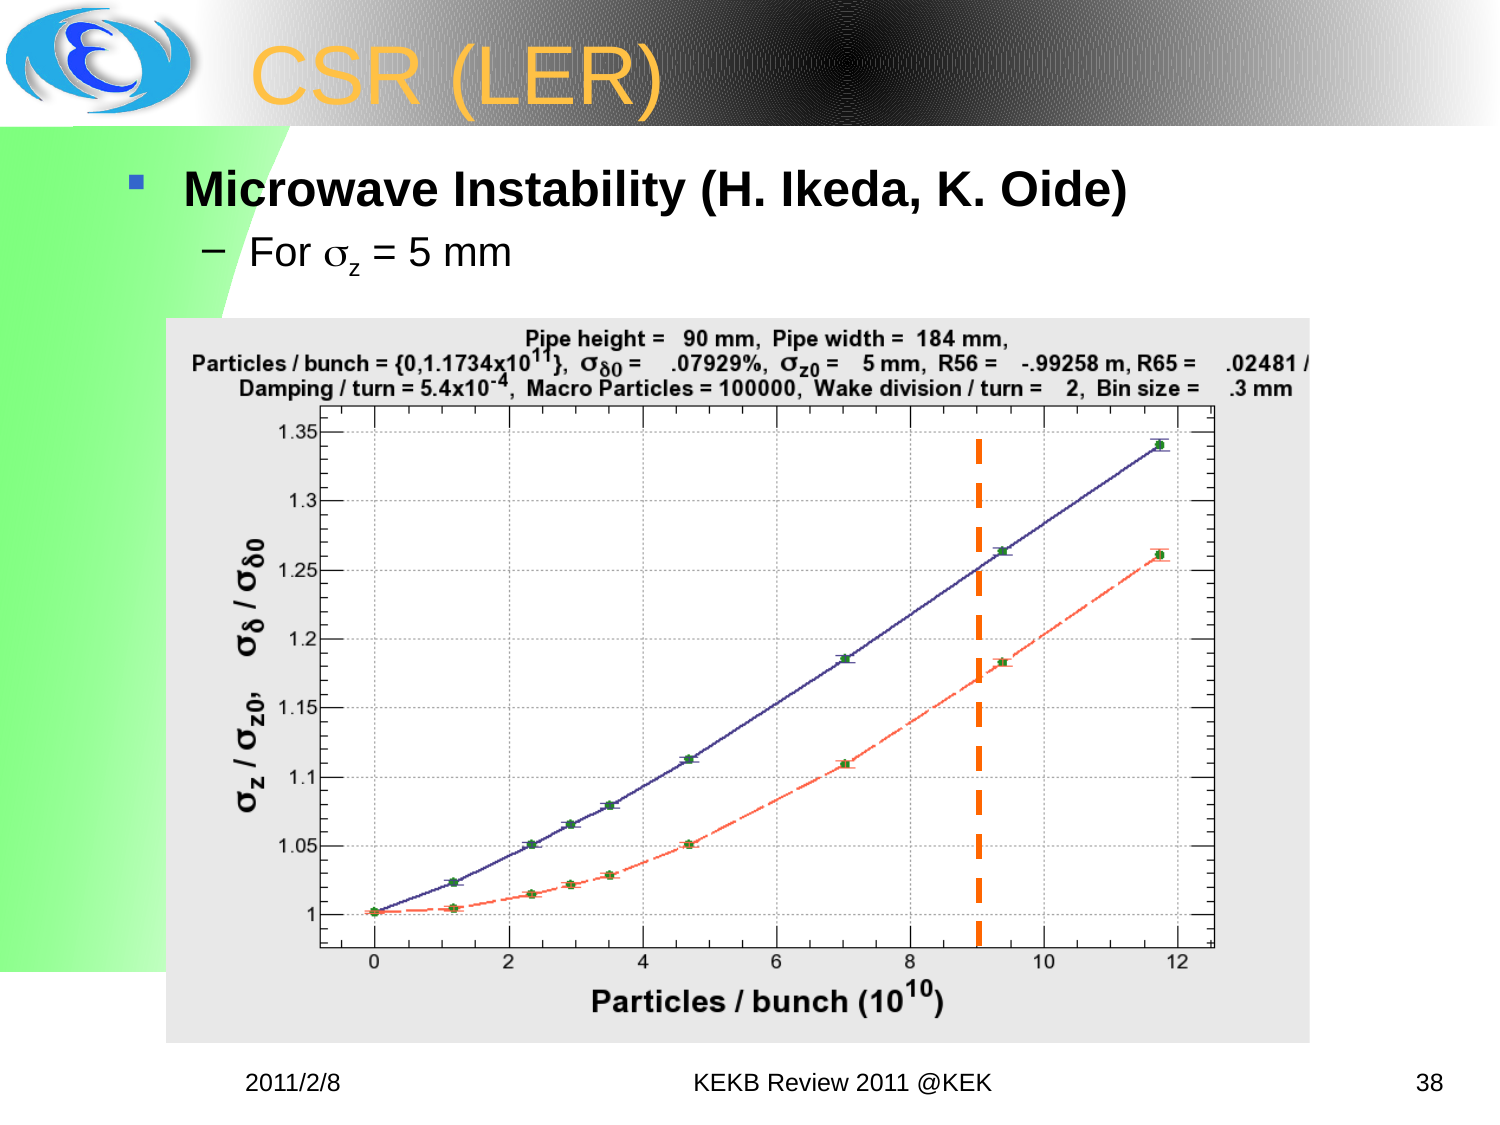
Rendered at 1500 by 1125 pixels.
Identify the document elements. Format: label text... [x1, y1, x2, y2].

slide_number 38 [1108, 1058, 1460, 1103]
picture [166, 318, 1311, 1044]
list Microwave Instability (H. Ikeda, K. Oide) For sz = 5 mm [111, 148, 1436, 238]
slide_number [229, 1058, 581, 1103]
title CSR (LER) [234, 11, 1457, 131]
footer KEKB Review 2011 @KEK [605, 1058, 1081, 1103]
picture [5, 7, 191, 114]
